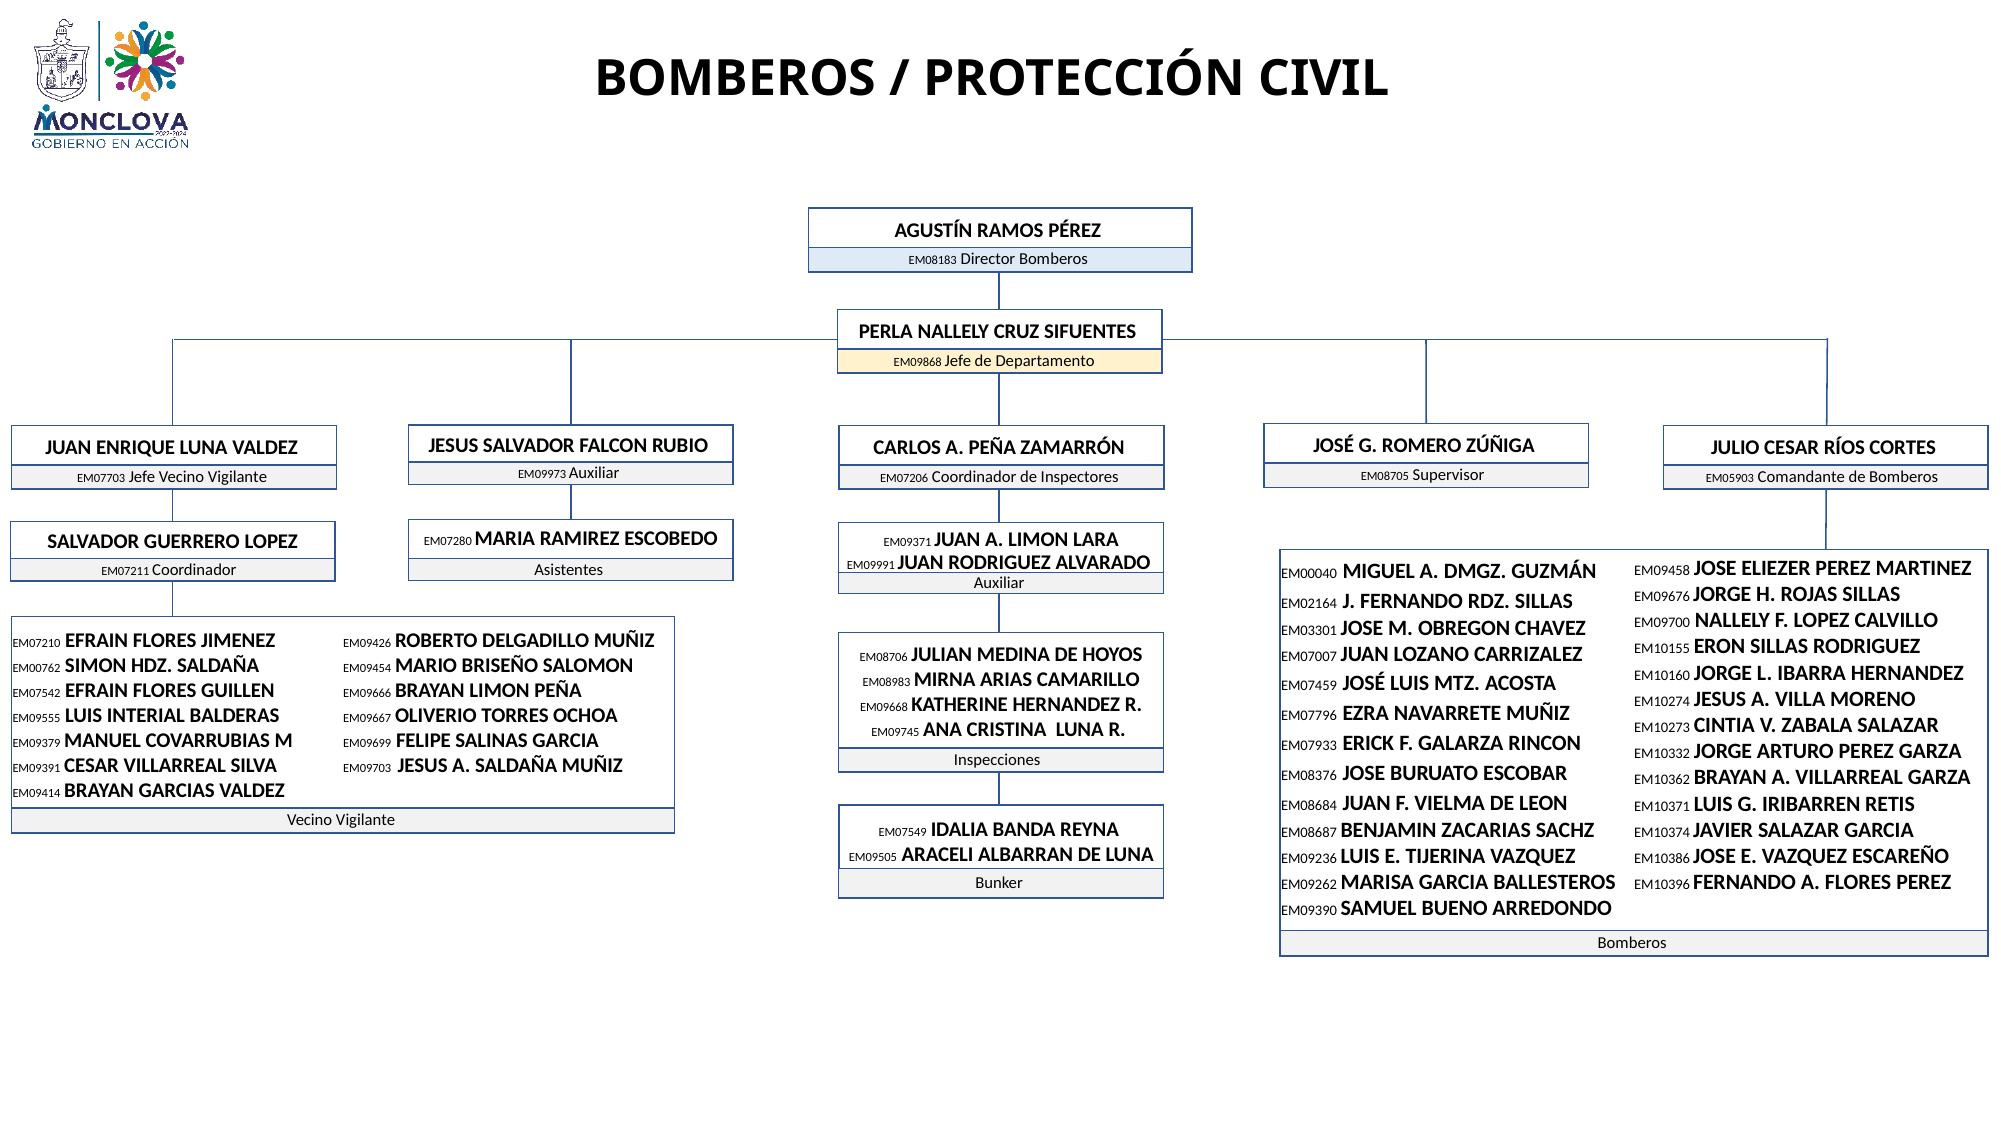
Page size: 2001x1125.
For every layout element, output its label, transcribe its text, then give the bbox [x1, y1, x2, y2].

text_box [1663, 425, 1989, 490]
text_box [408, 519, 734, 581]
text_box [808, 208, 1193, 272]
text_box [838, 522, 1164, 594]
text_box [10, 521, 336, 581]
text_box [1280, 549, 1989, 957]
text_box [838, 804, 1164, 899]
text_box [408, 425, 734, 485]
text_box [11, 616, 675, 834]
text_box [837, 309, 1163, 374]
picture [31, 19, 188, 148]
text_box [838, 632, 1164, 773]
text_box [1263, 423, 1589, 488]
text_box BOMBEROS / PROTECCIÓN CIVIL [14, 5, 1983, 146]
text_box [838, 425, 1164, 490]
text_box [11, 425, 337, 490]
